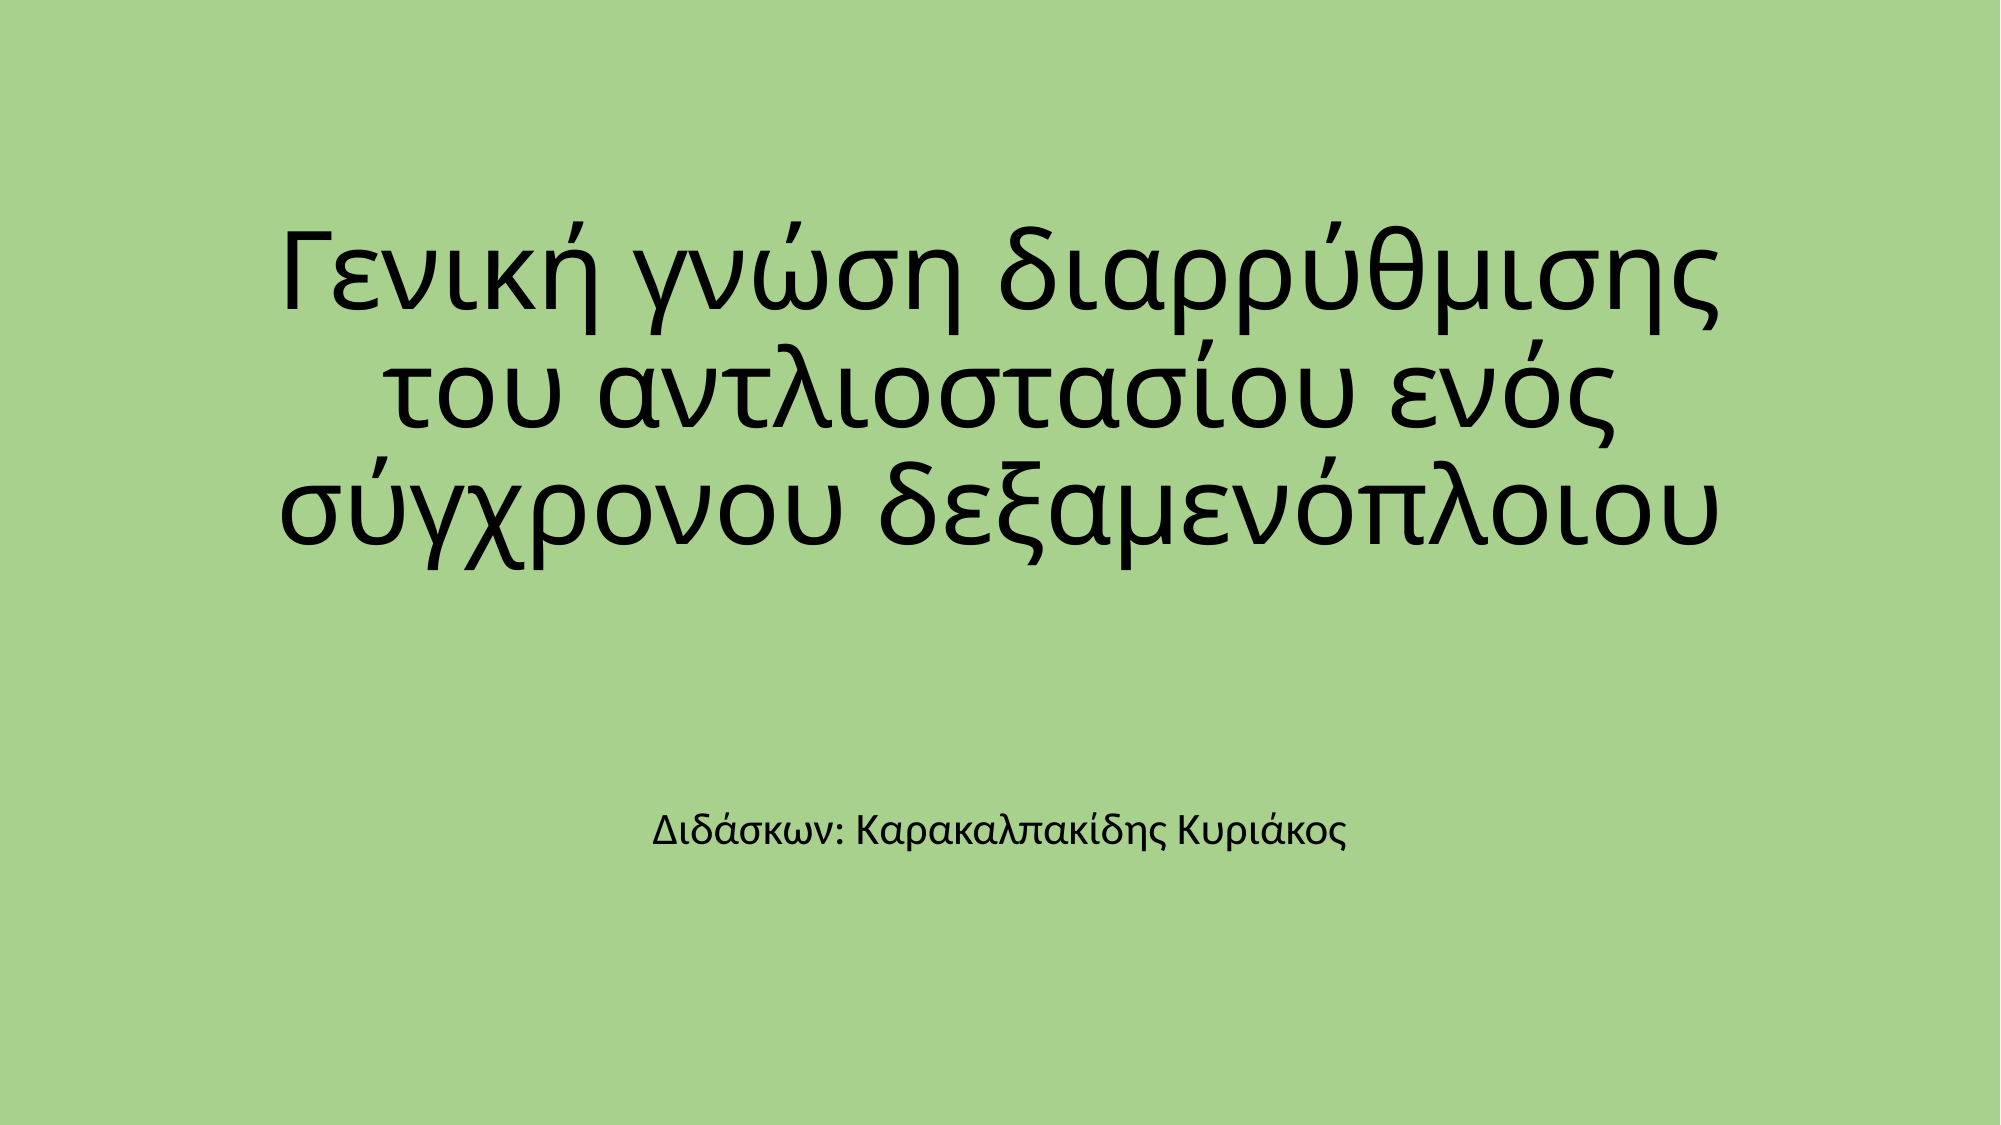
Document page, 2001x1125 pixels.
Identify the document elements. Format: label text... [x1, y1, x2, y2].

title Γενική γνώση διαρρύθμισης του αντλιοστασίου ενός σύγχρονου δεξαμενόπλοιου [249, 184, 1750, 576]
subtitle Διδάσκων: Καρακαλπακίδης Κυριάκος [249, 590, 1750, 863]
